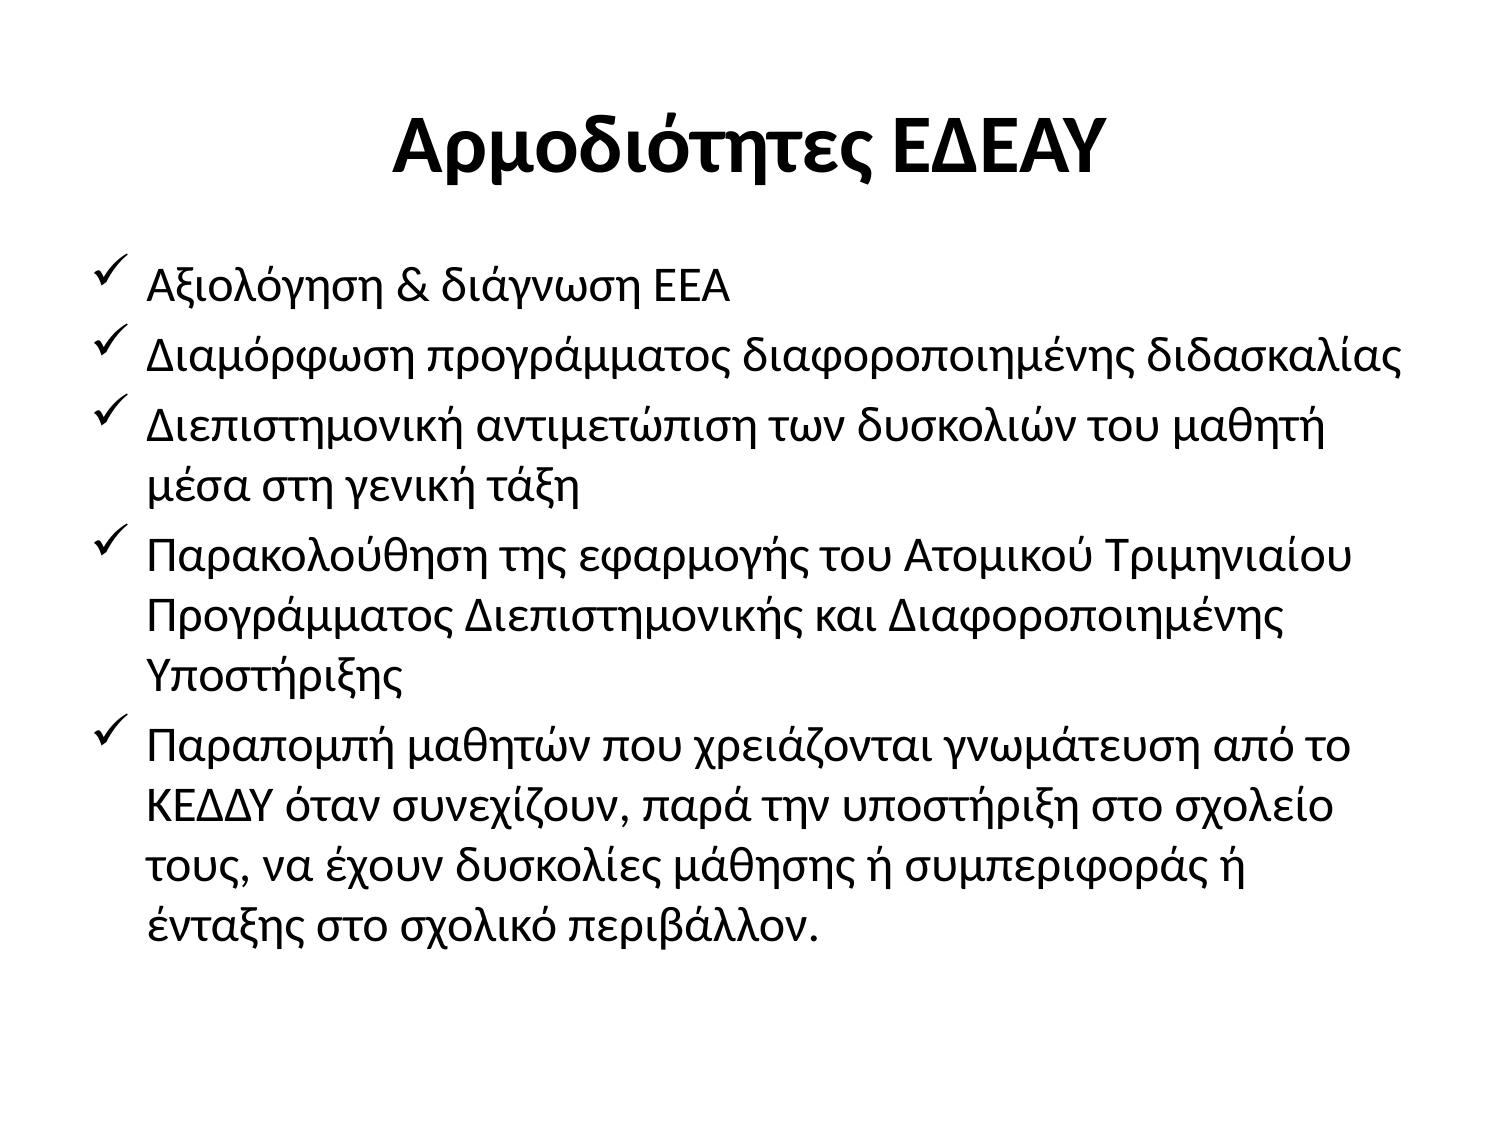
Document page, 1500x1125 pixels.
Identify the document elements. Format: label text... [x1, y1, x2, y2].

list Αξιολόγηση & διάγνωση ΕΕΑ Διαμόρφωση προγράμματος διαφοροποιημένης διδασκαλίας Διεπιστημονική αντιμετώπιση των δυσκολιών του μαθητή μέσα στη γενική τάξη Παρακολούθηση της εφαρμογής του Ατομικού Τριμηνιαίου Προγράμματος Διεπιστημονικής και Διαφοροποιημένης Υποστήριξης Παραπομπή μαθητών που χρειάζονται γνωμάτευση από το ΚΕΔΔΥ όταν συνεχίζουν, παρά την υποστήριξη στο σχολείο τους, να έχουν δυσκολίες μάθησης ή συμπεριφοράς ή ένταξης στο σχολικό περιβάλλον. [75, 243, 1425, 1005]
title Αρμοδιότητες ΕΔΕΑΥ [75, 45, 1425, 233]
